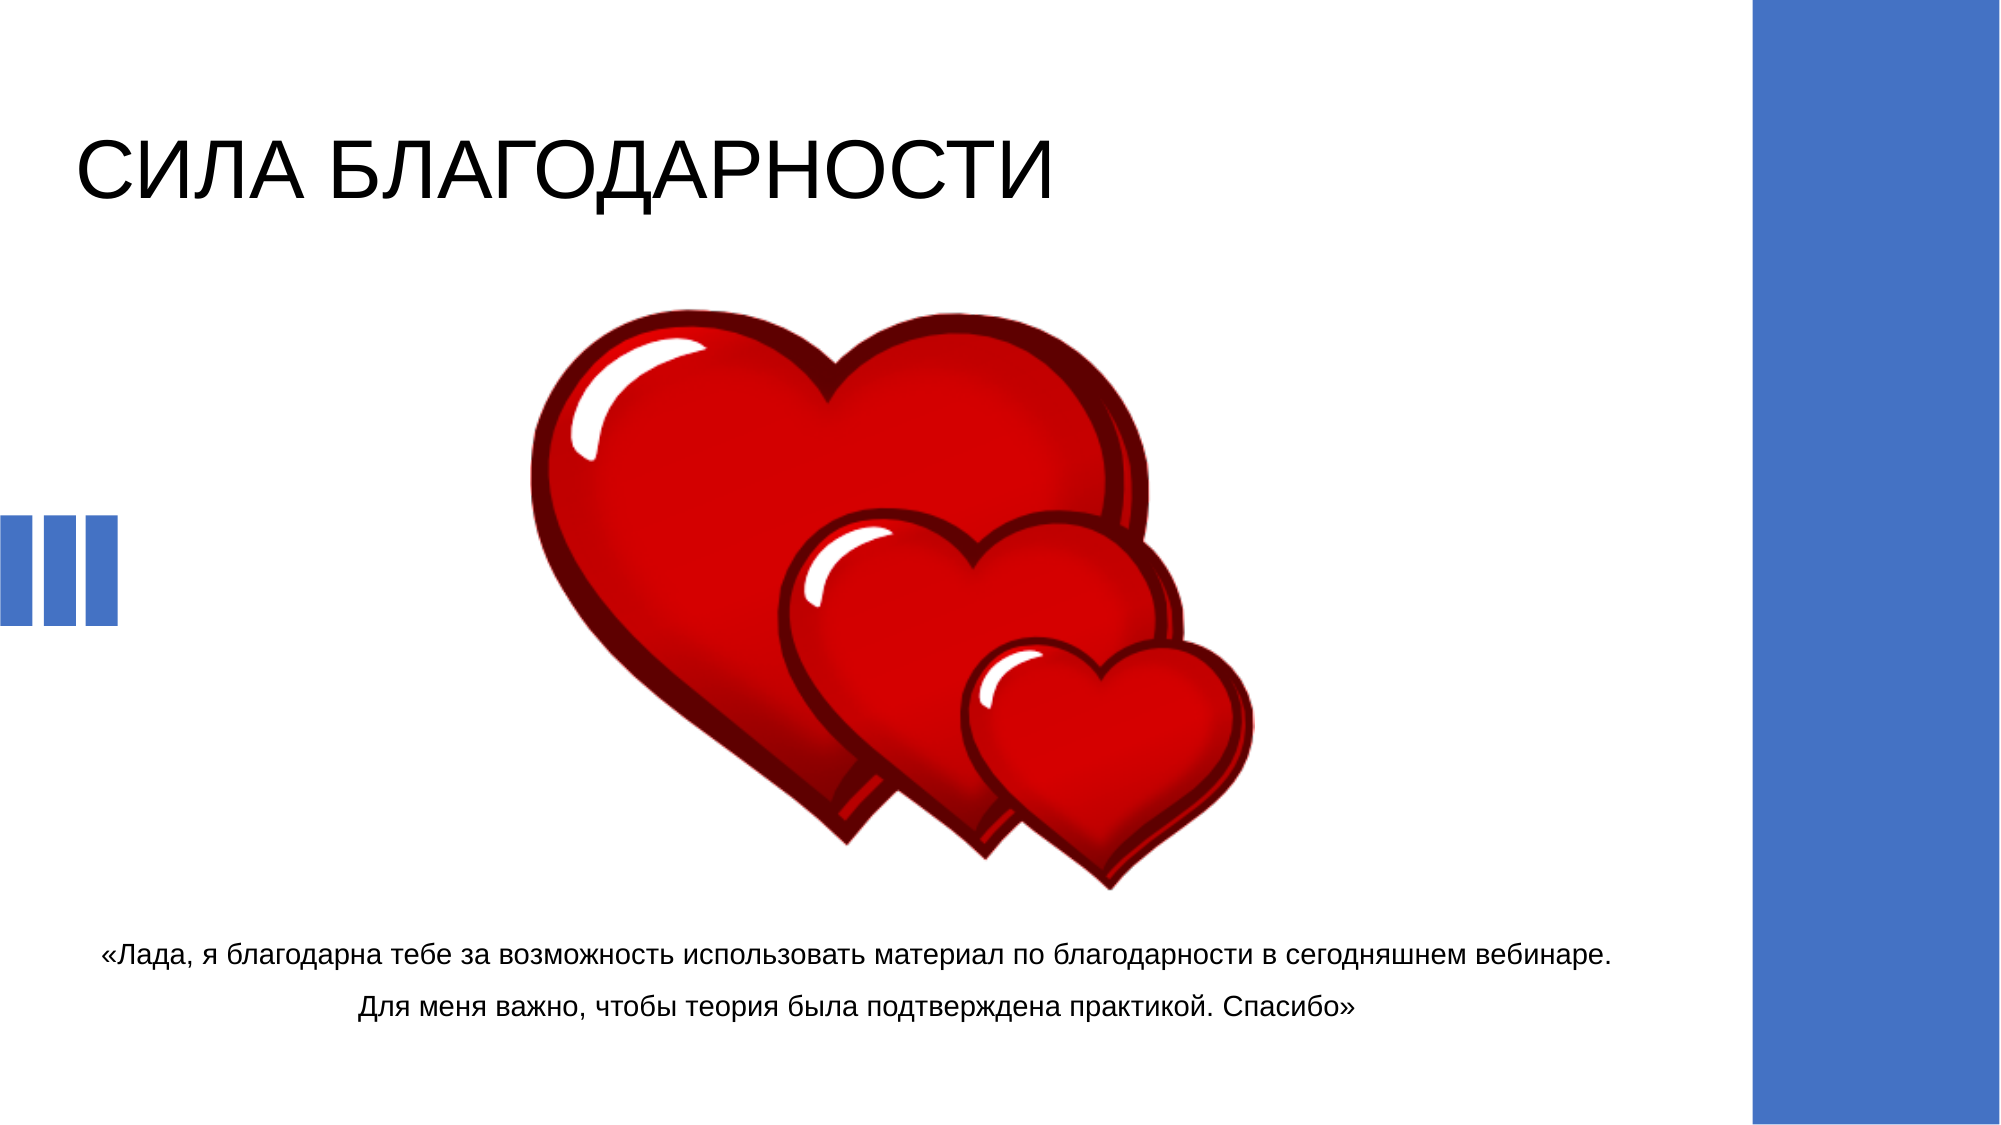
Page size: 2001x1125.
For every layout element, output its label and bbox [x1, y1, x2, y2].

text_box [0, 0, 2000, 1125]
picture [530, 238, 1255, 962]
